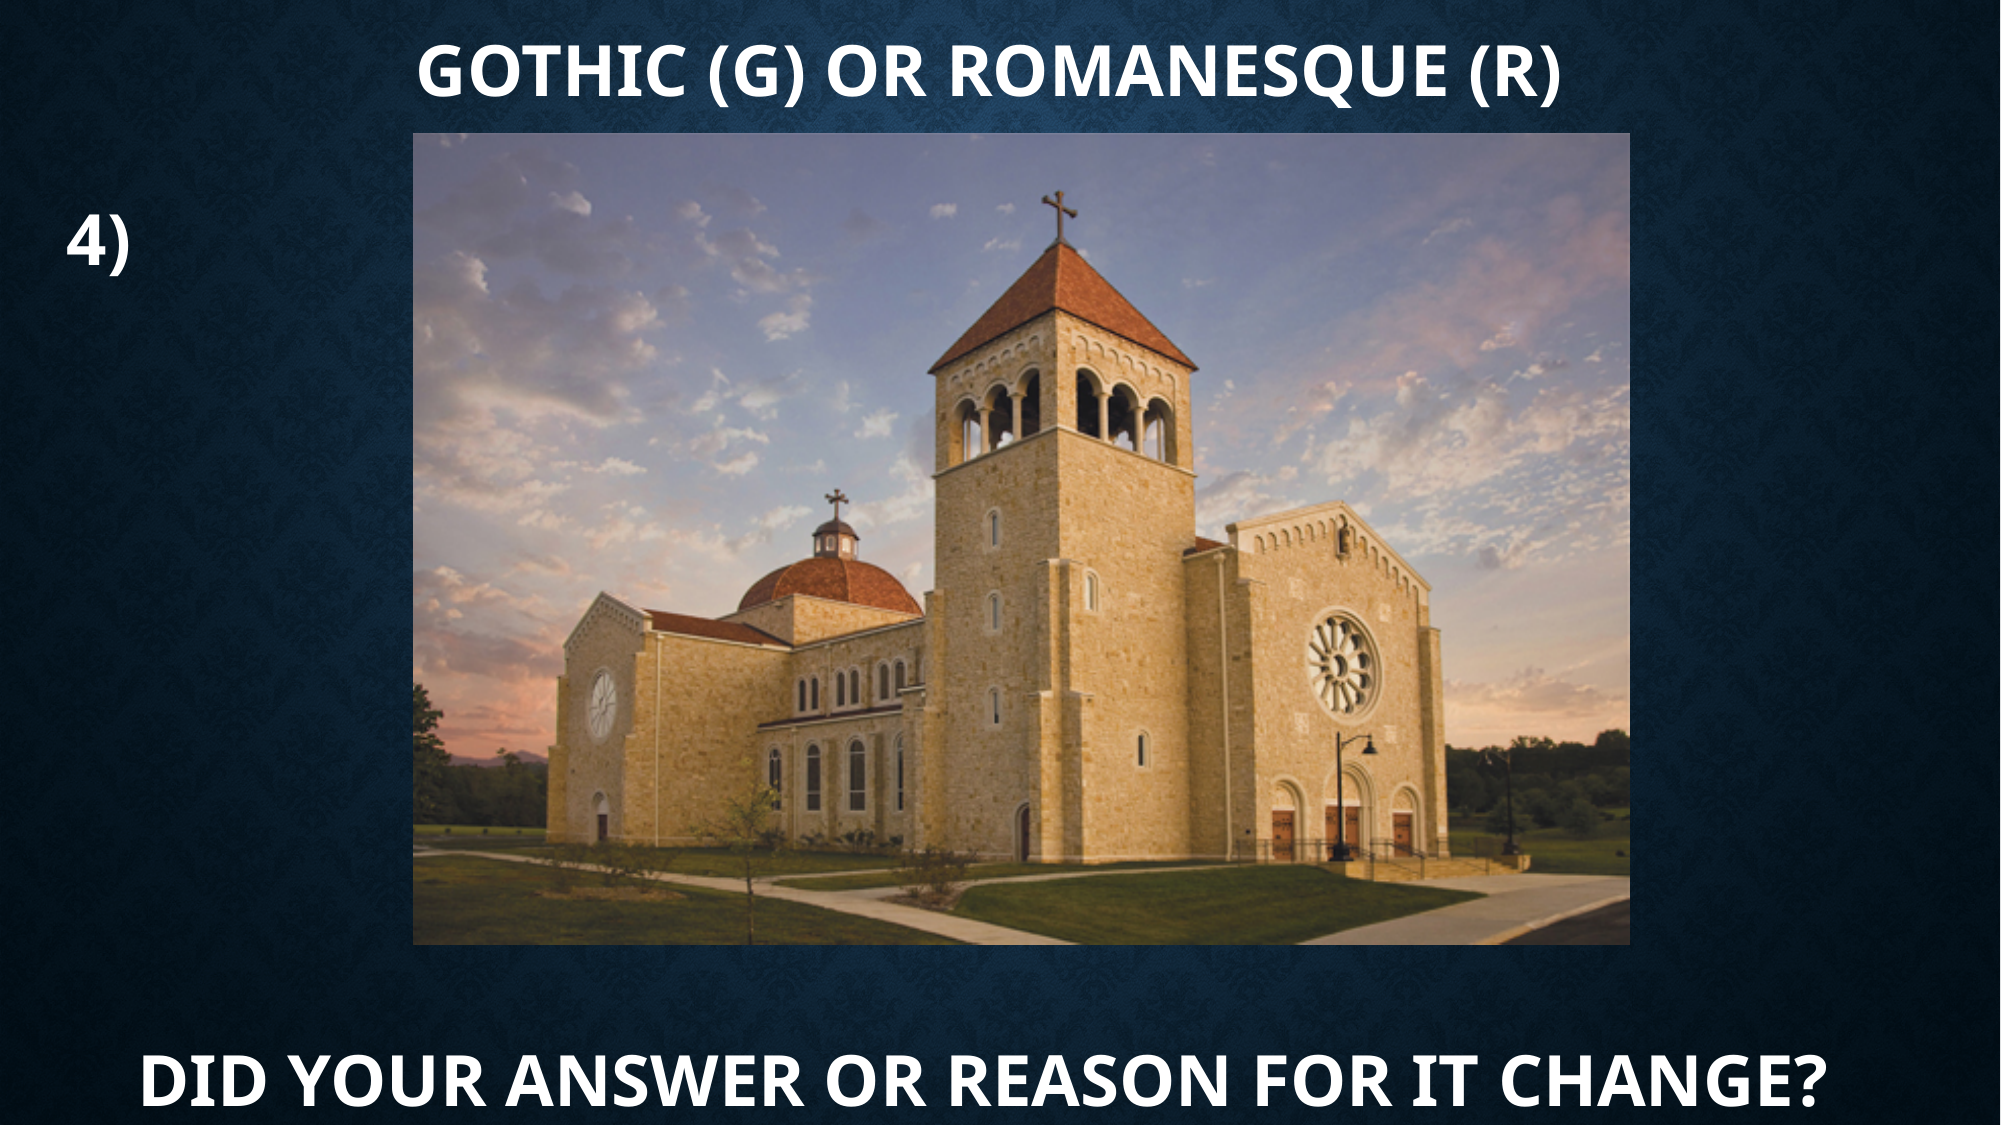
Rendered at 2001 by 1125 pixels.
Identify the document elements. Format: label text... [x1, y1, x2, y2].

text_box 4) [23, 133, 175, 352]
picture [412, 133, 1630, 946]
title Gothic (G) or Romanesque (R) [149, 0, 1849, 183]
text_box Did your answer or reason for it change? [0, 974, 1986, 1125]
